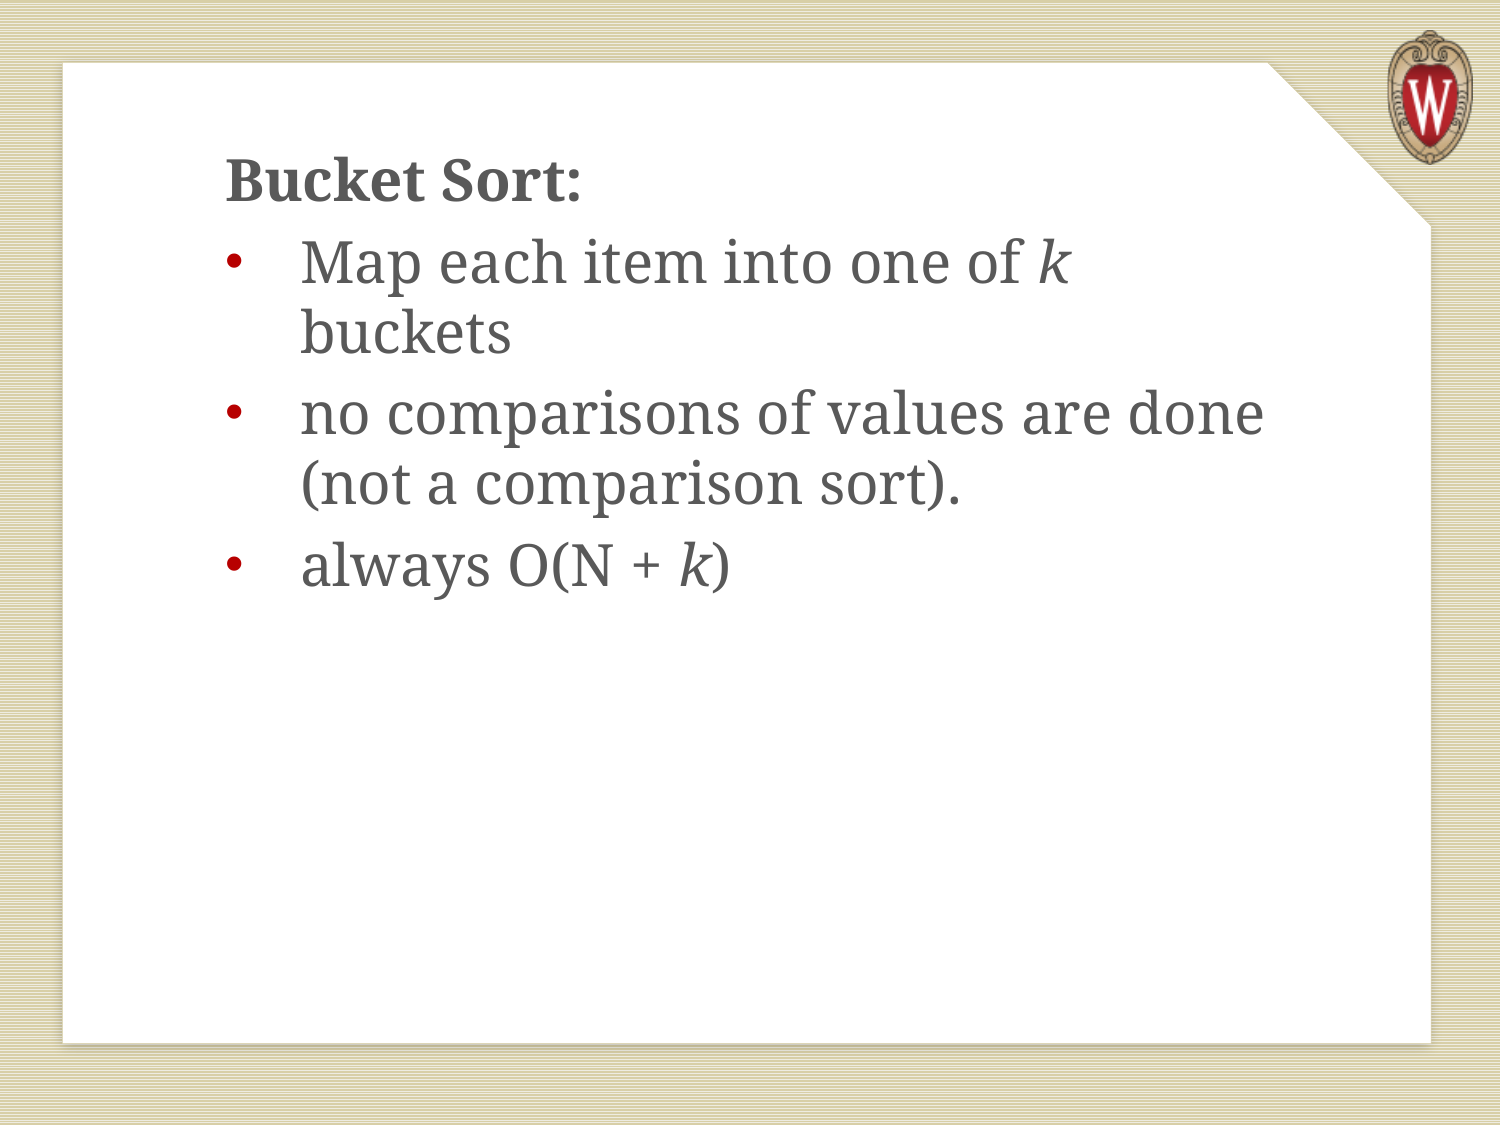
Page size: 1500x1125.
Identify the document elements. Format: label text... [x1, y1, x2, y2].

subtitle Bucket Sort: Map each item into one of k buckets no comparisons of values are done (not a comparison sort). always O(N + k) [225, 143, 1275, 887]
